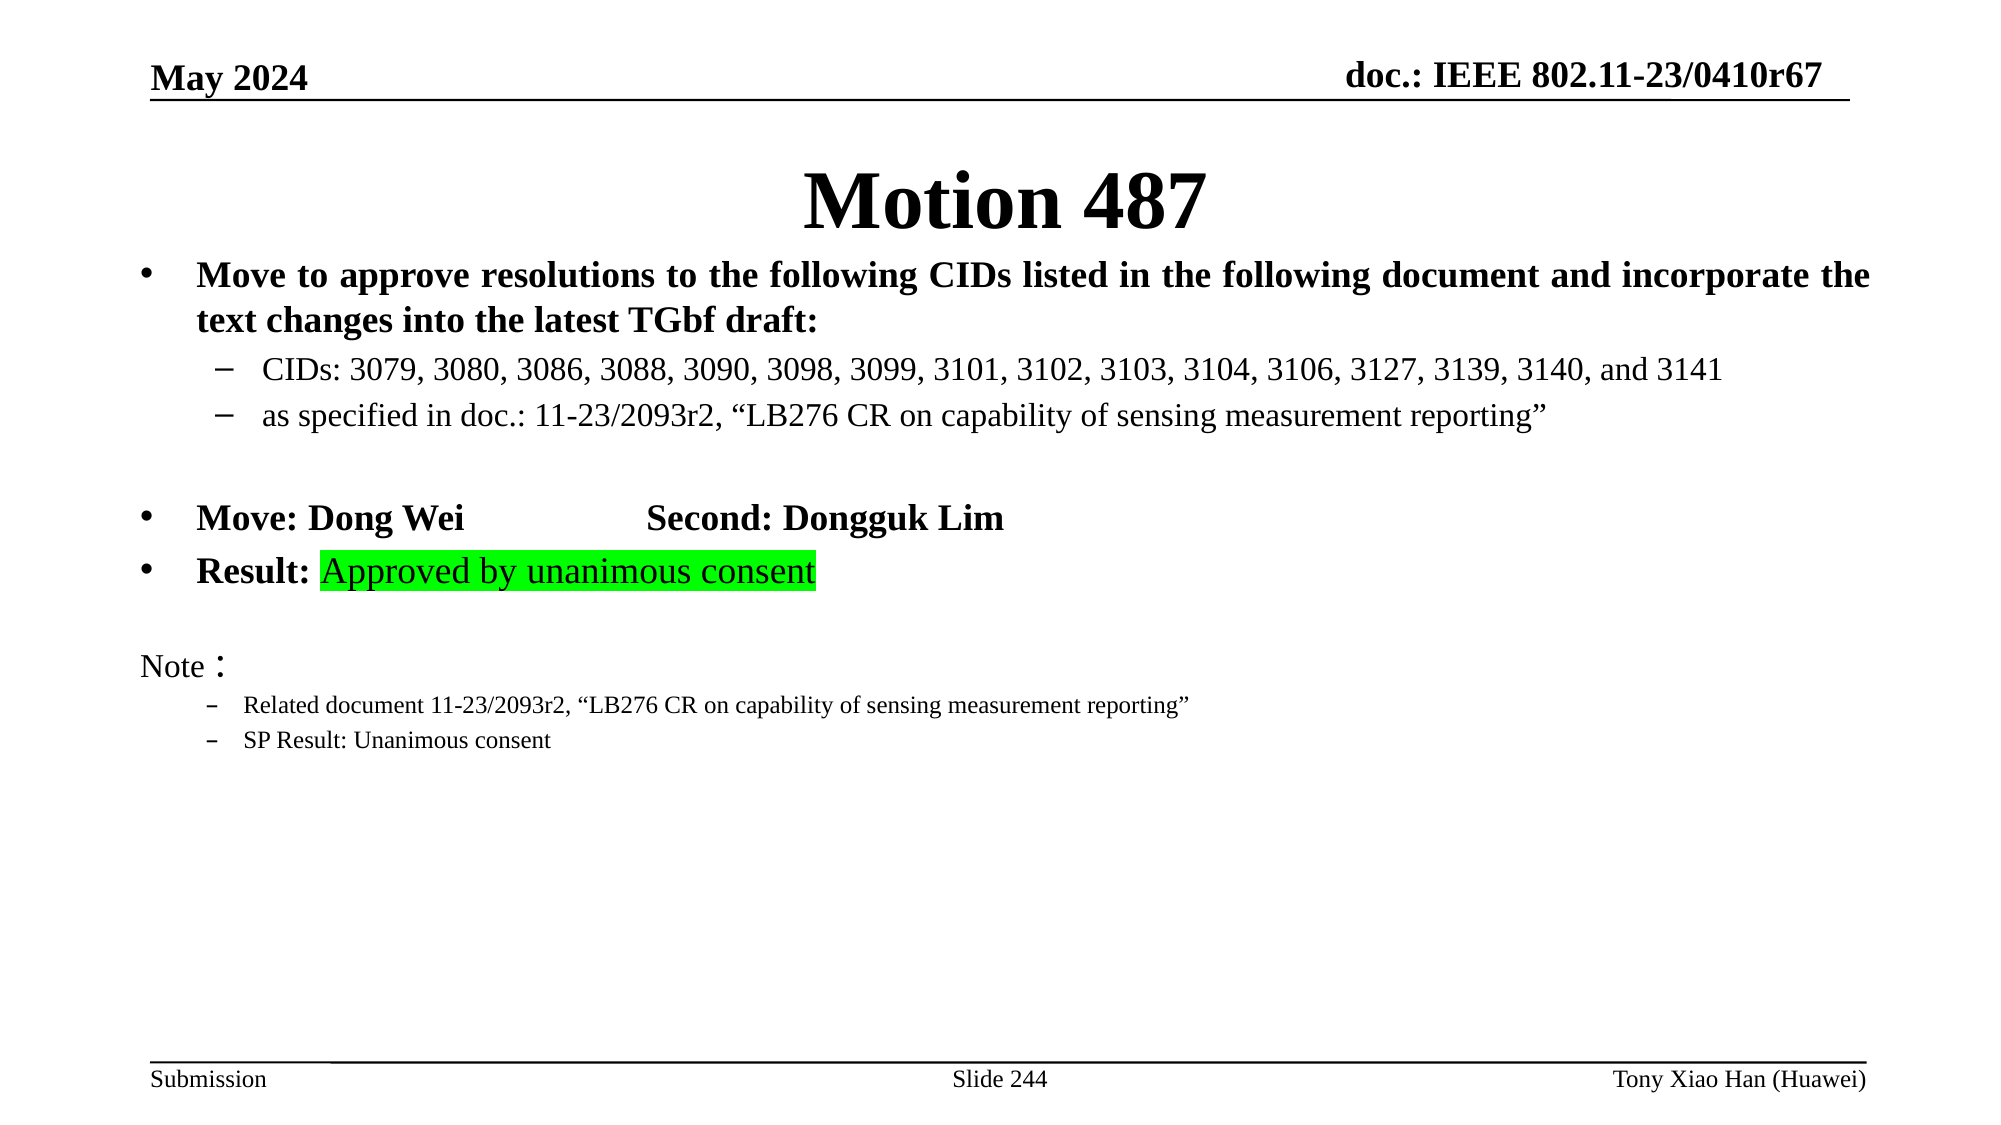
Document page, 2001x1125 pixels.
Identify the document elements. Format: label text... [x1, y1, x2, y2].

text_box Motion 487 [368, 137, 1644, 212]
text_box Move to approve resolutions to the following CIDs listed in the following document and incorporate the text changes into the latest TGbf draft: CIDs: 3079, 3080, 3086, 3088, 3090, 3098, 3099, 3101, 3102, 3103, 3104, 3106, 3127, 3139, 3140, and 3141 as specified in doc.: 11-23/2093r2, “LB276 CR on capability of sensing measurement reporting” Move: Dong Wei Second: Dongguk Lim Result: Approved by unanimous consent Note： Related document 11-23/2093r2, “LB276 CR on capability of sensing measurement reporting” SP Result: Unanimous consent [125, 212, 1888, 988]
